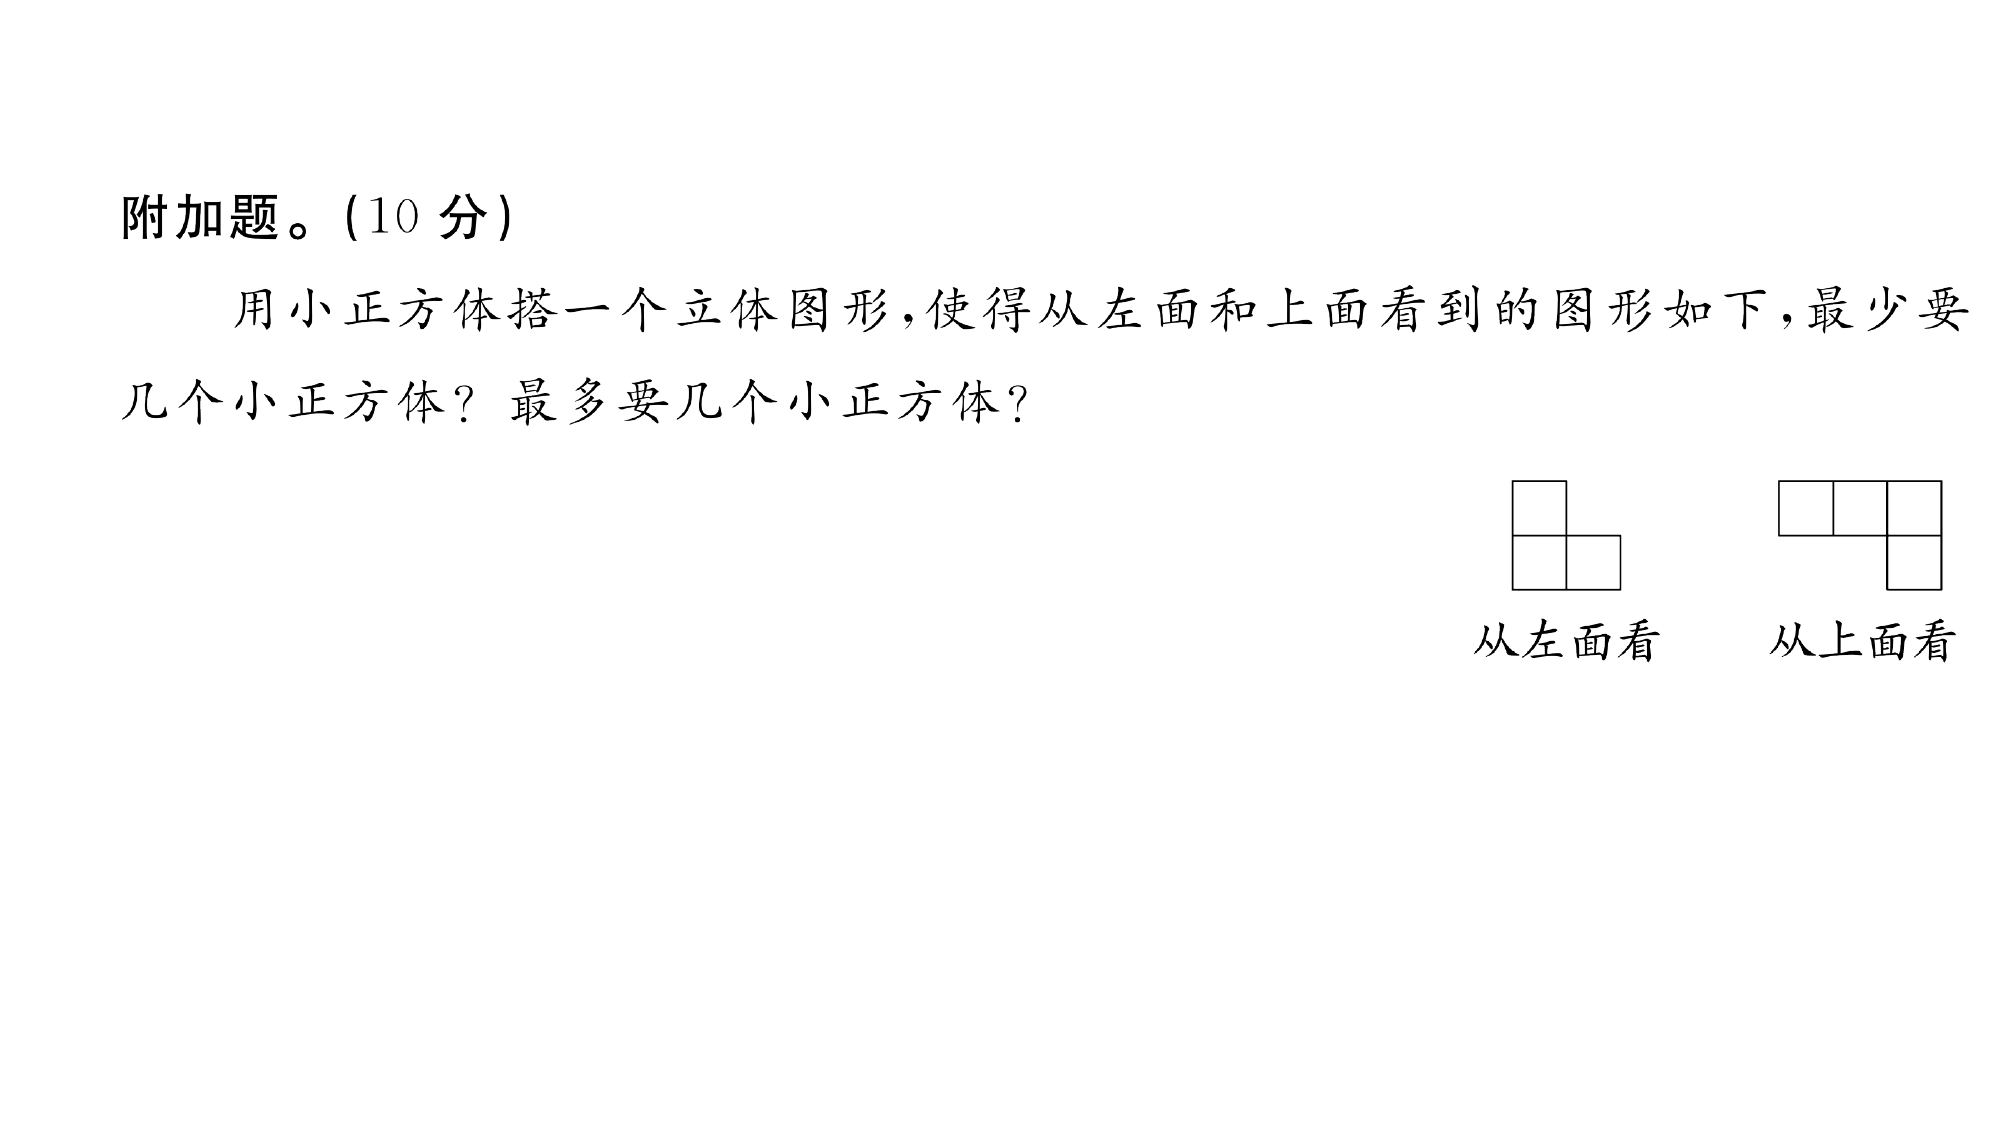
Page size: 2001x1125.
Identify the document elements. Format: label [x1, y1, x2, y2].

picture [118, 177, 2000, 686]
